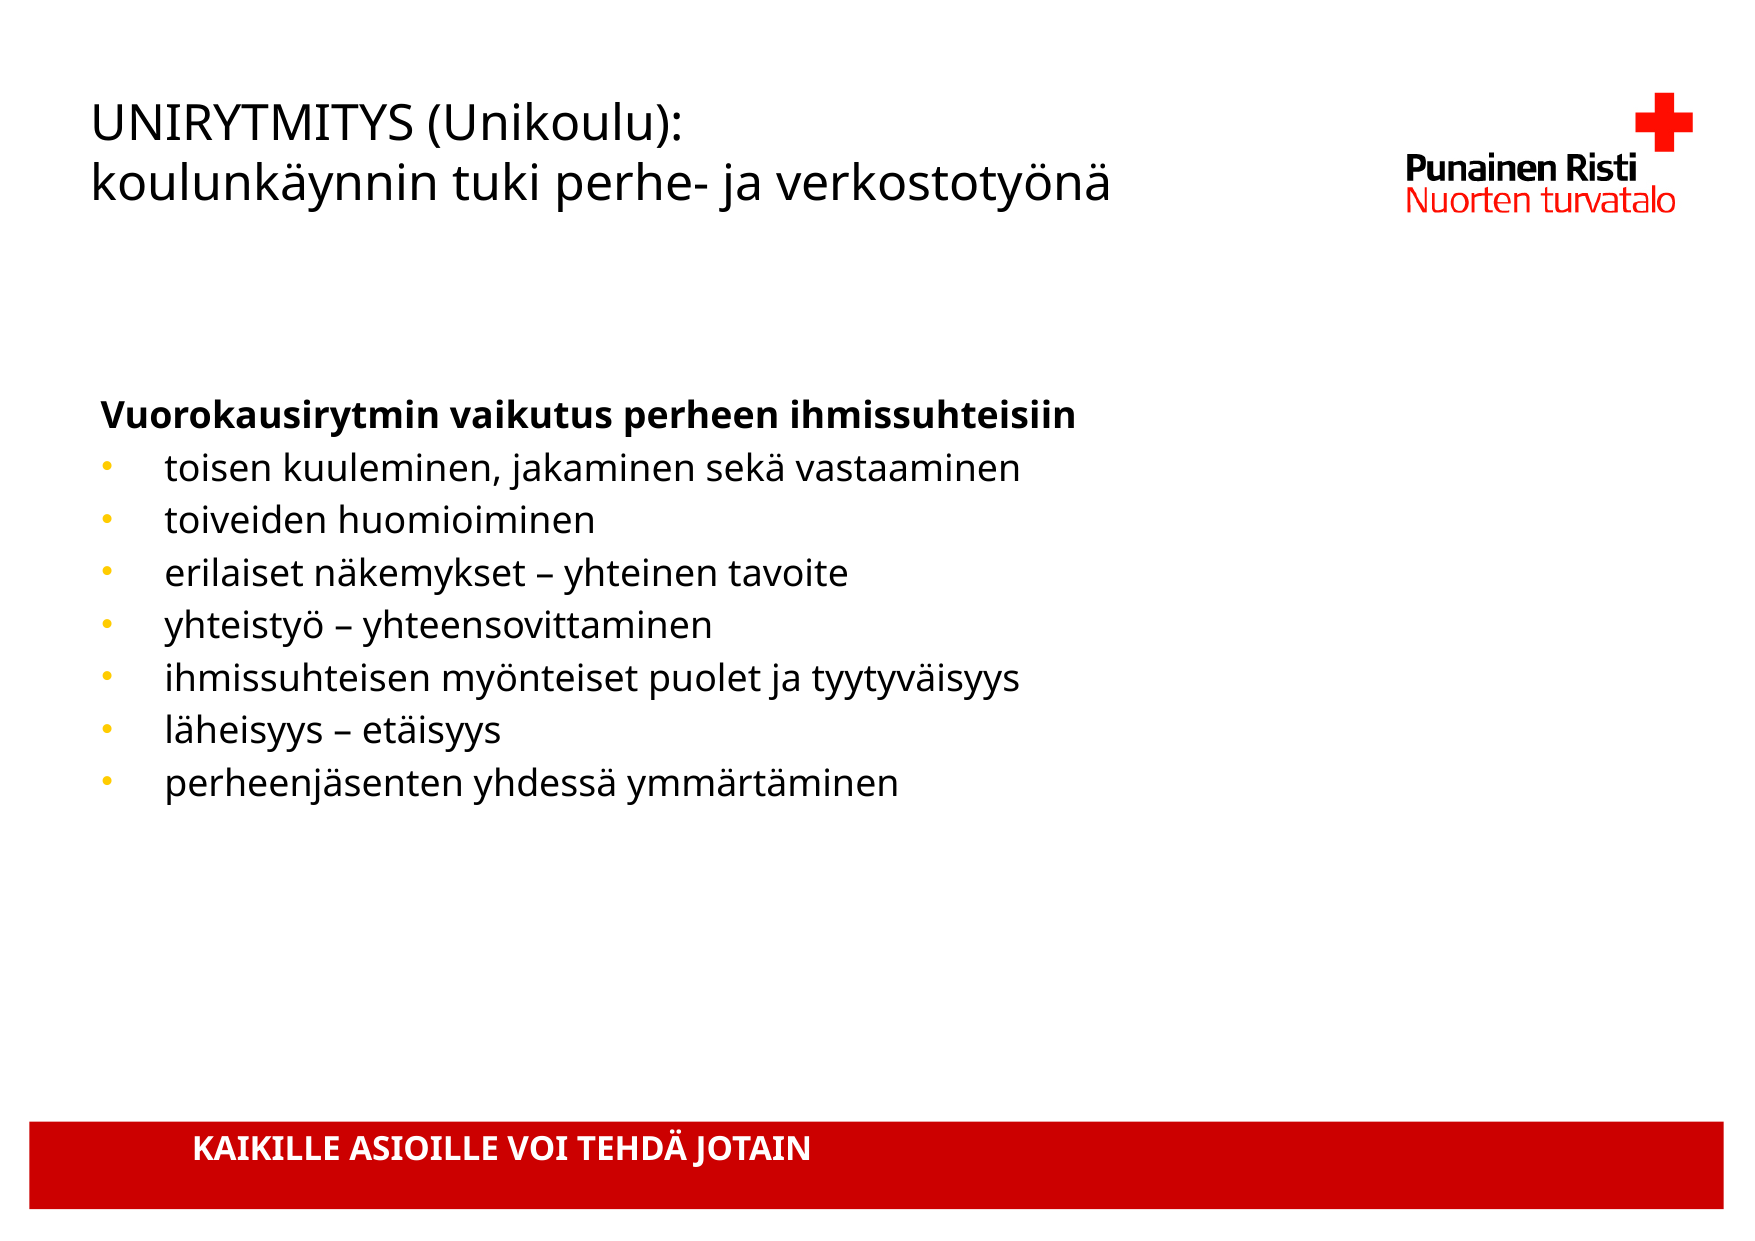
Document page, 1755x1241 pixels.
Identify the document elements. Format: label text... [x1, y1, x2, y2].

title UNIRYTMITYS (Unikoulu): koulunkäynnin tuki perhe- ja verkostotyönä [90, 37, 1355, 263]
list Vuorokausirytmin vaikutus perheen ihmissuhteisiin toisen kuuleminen, jakaminen sekä vastaaminen toiveiden huomioiminen erilaiset näkemykset – yhteinen tavoite yhteistyö – yhteensovittaminen ihmissuhteisen myönteiset puolet ja tyytyväisyys läheisyys – etäisyys perheenjäsenten yhdessä ymmärtäminen [83, 382, 1672, 852]
picture [1407, 92, 1693, 213]
